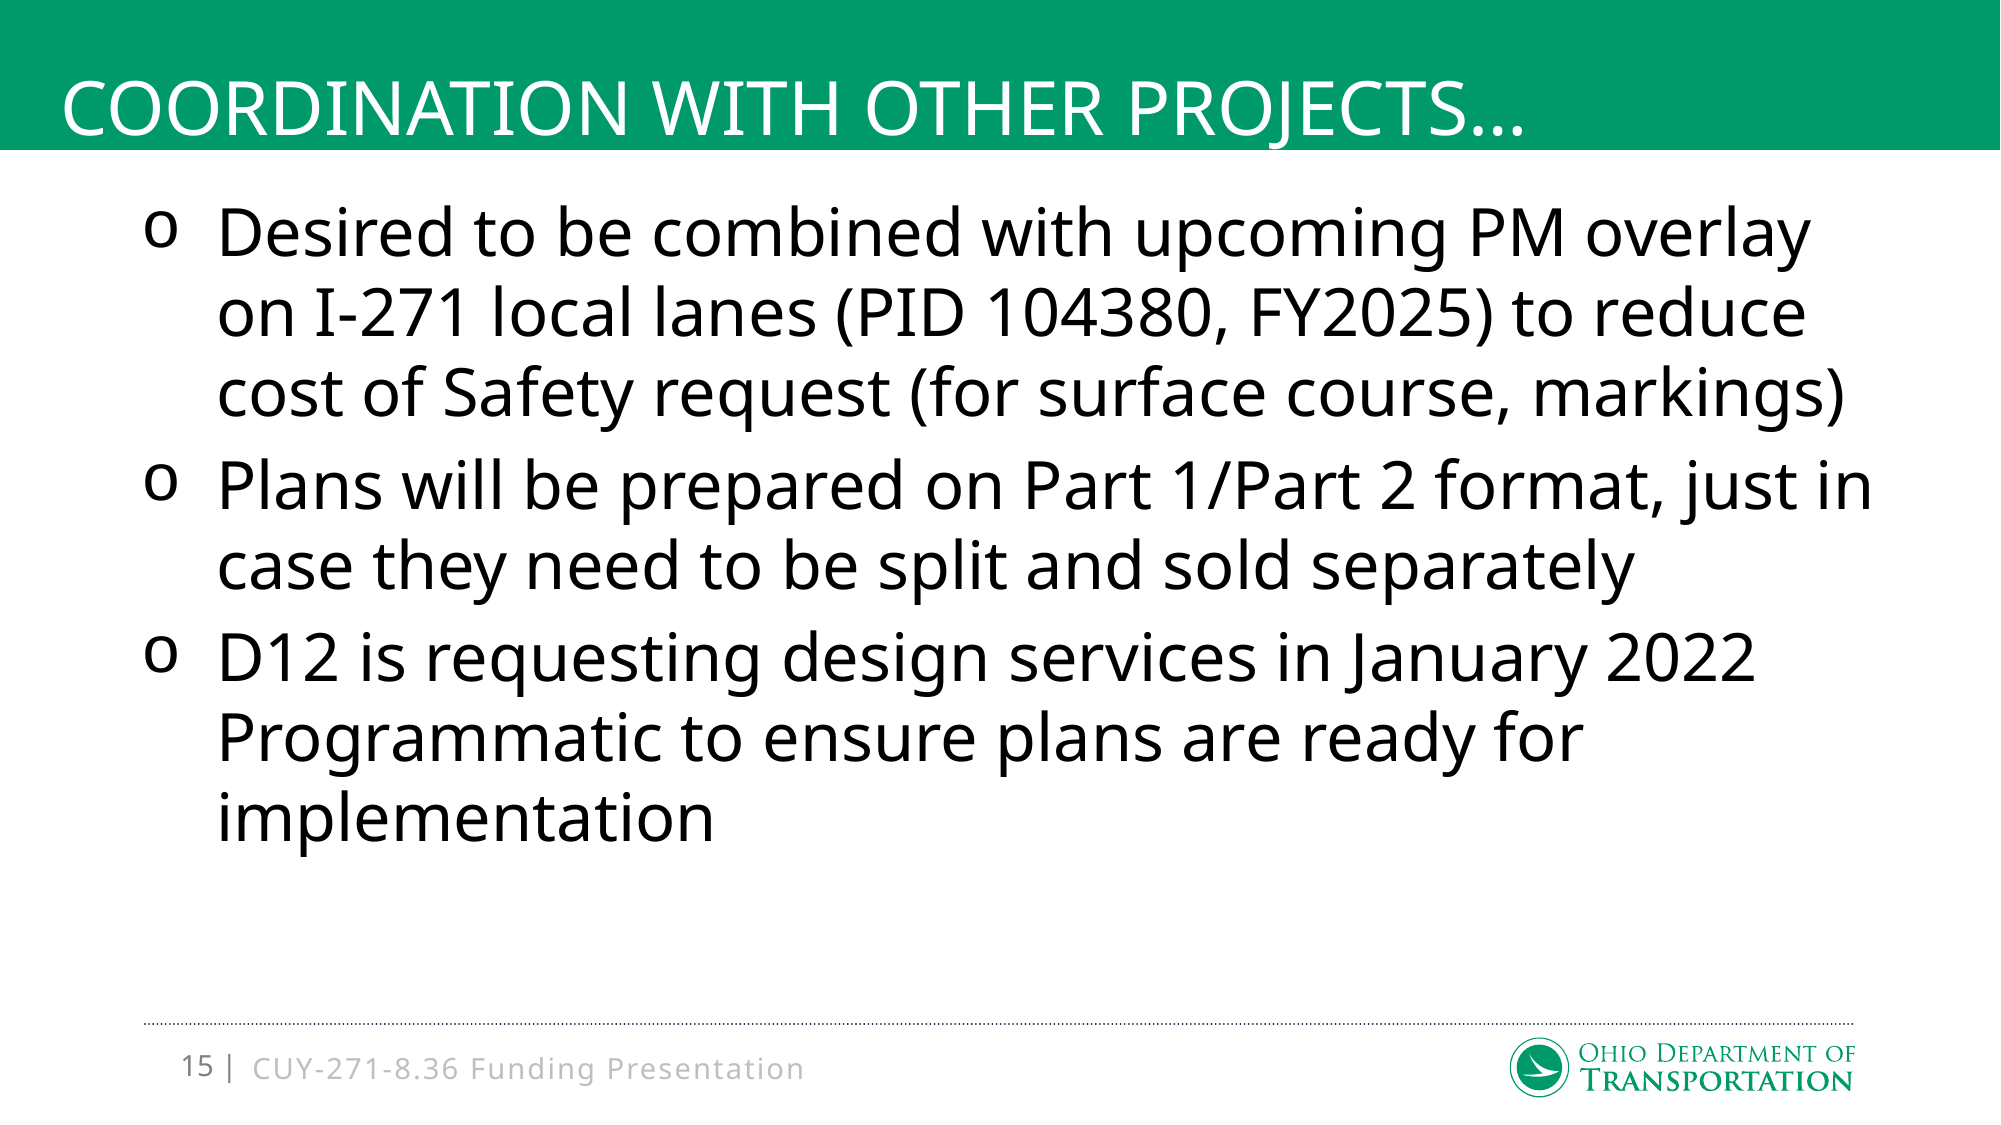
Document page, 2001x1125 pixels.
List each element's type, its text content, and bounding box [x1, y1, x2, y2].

footer CUY-271-8.36 Funding Presentation [237, 1037, 1510, 1098]
title Coordination with other projects… [0, 0, 2000, 151]
list Desired to be combined with upcoming PM overlay on I-271 local lanes (PID 104380, FY2025) to reduce cost of Safety request (for surface course, markings) Plans will be prepared on Part 1/Part 2 format, just in case they need to be split and sold separately D12 is requesting design services in January 2022 Programmatic to ensure plans are ready for implementation [125, 182, 1902, 988]
